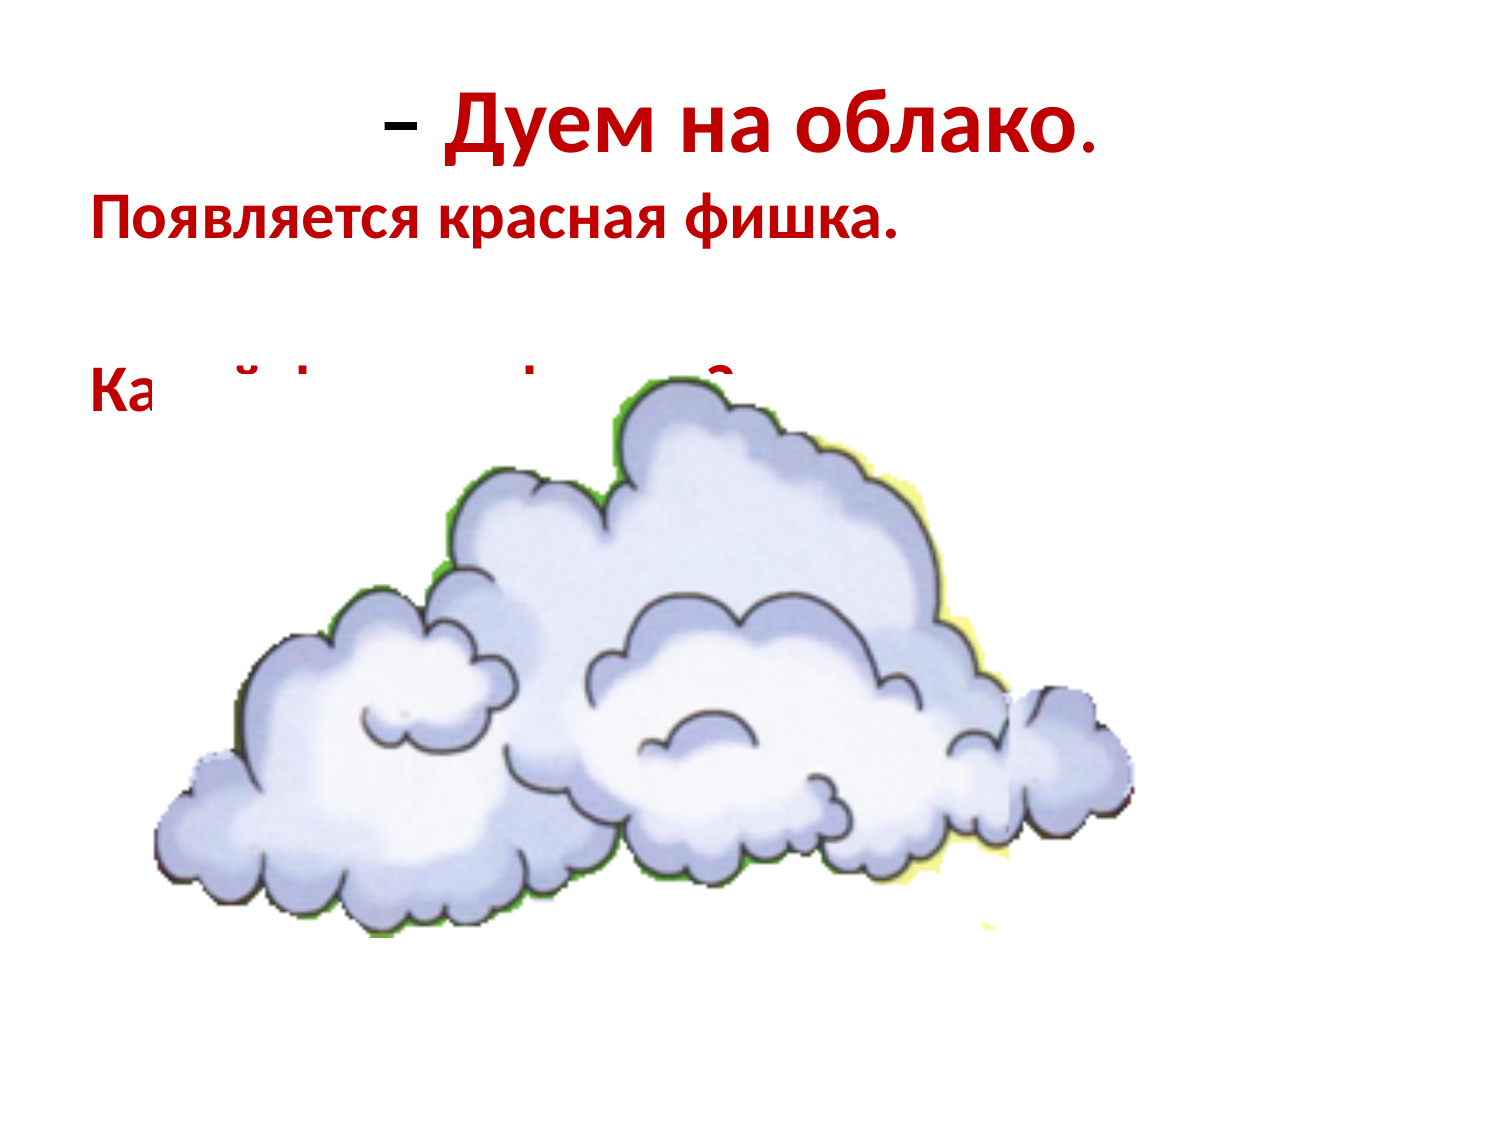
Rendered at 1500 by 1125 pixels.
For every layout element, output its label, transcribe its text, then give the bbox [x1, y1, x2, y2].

title – Дуем на облако. [75, 0, 1425, 164]
list Появляется красная фишка. Какой формы фишка? [75, 164, 1425, 1005]
picture [152, 374, 1139, 938]
